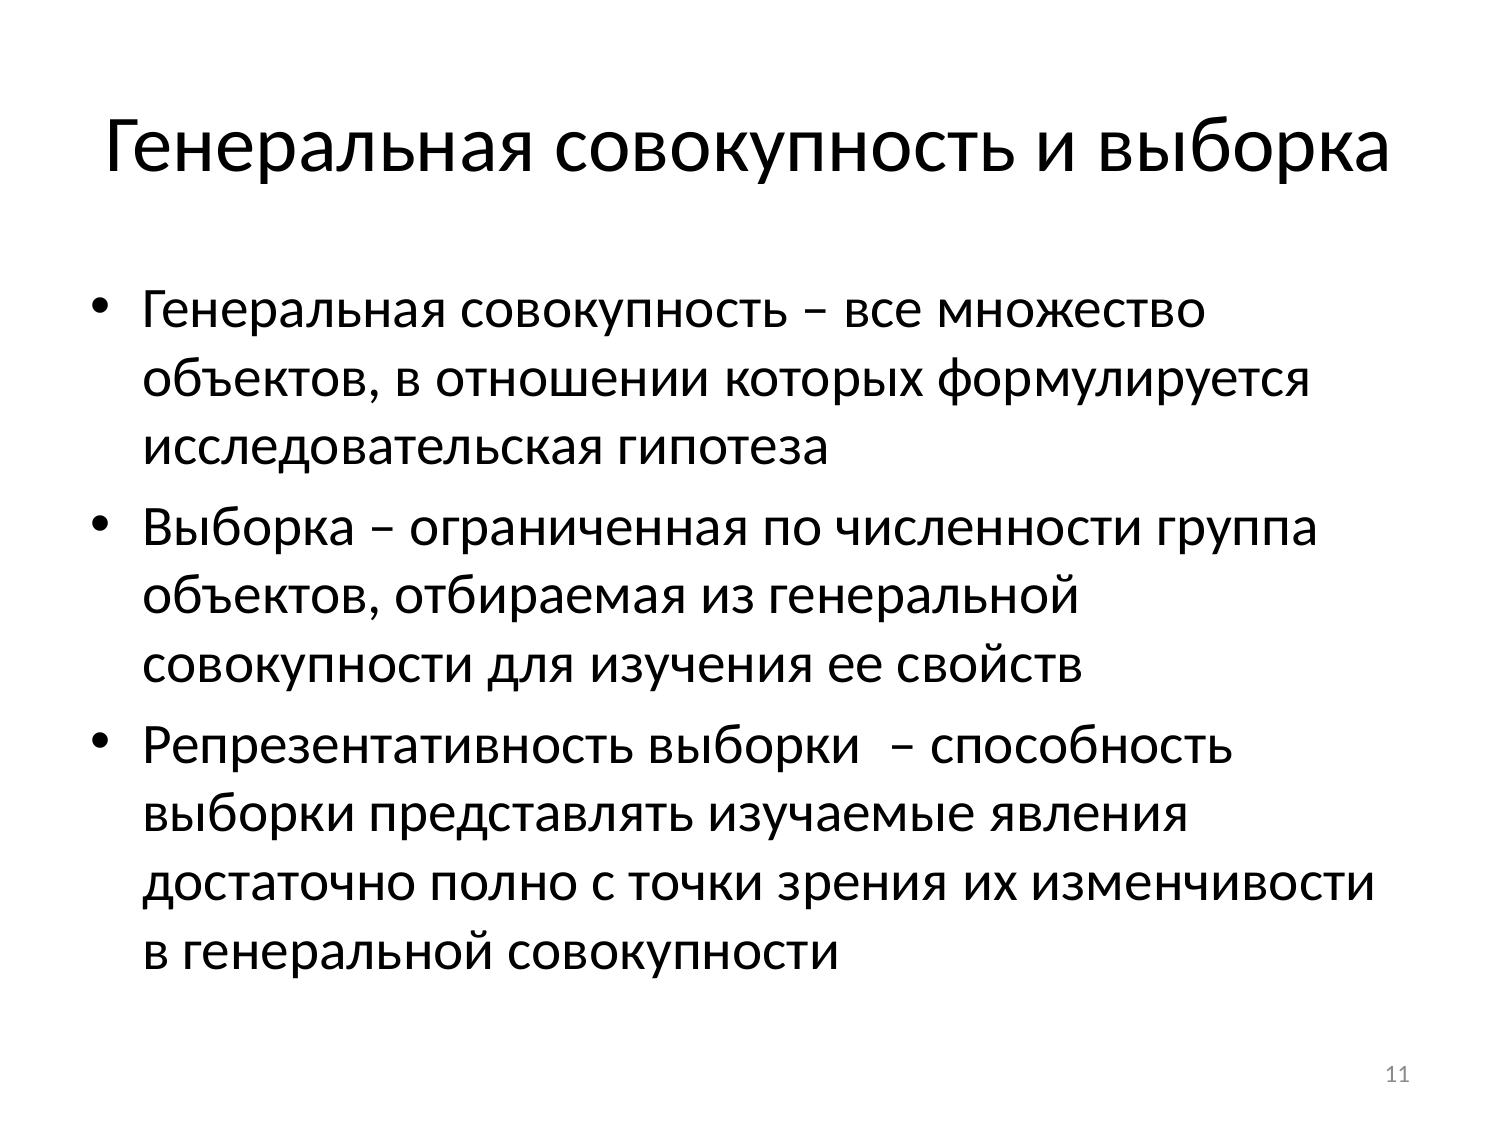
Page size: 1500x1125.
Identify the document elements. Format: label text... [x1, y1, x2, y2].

list Генеральная совокупность – все множество объектов, в отношении которых формулируется исследовательская гипотеза Выборка – ограниченная по численности группа объектов, отбираемая из генеральной совокупности для изучения ее свойств Репрезентативность выборки – способность выборки представлять изучаемые явления достаточно полно с точки зрения их изменчивости в генеральной совокупности [75, 262, 1425, 1005]
slide_number 11 [1074, 1042, 1425, 1103]
title Генеральная совокупность и выборка [75, 45, 1425, 233]
